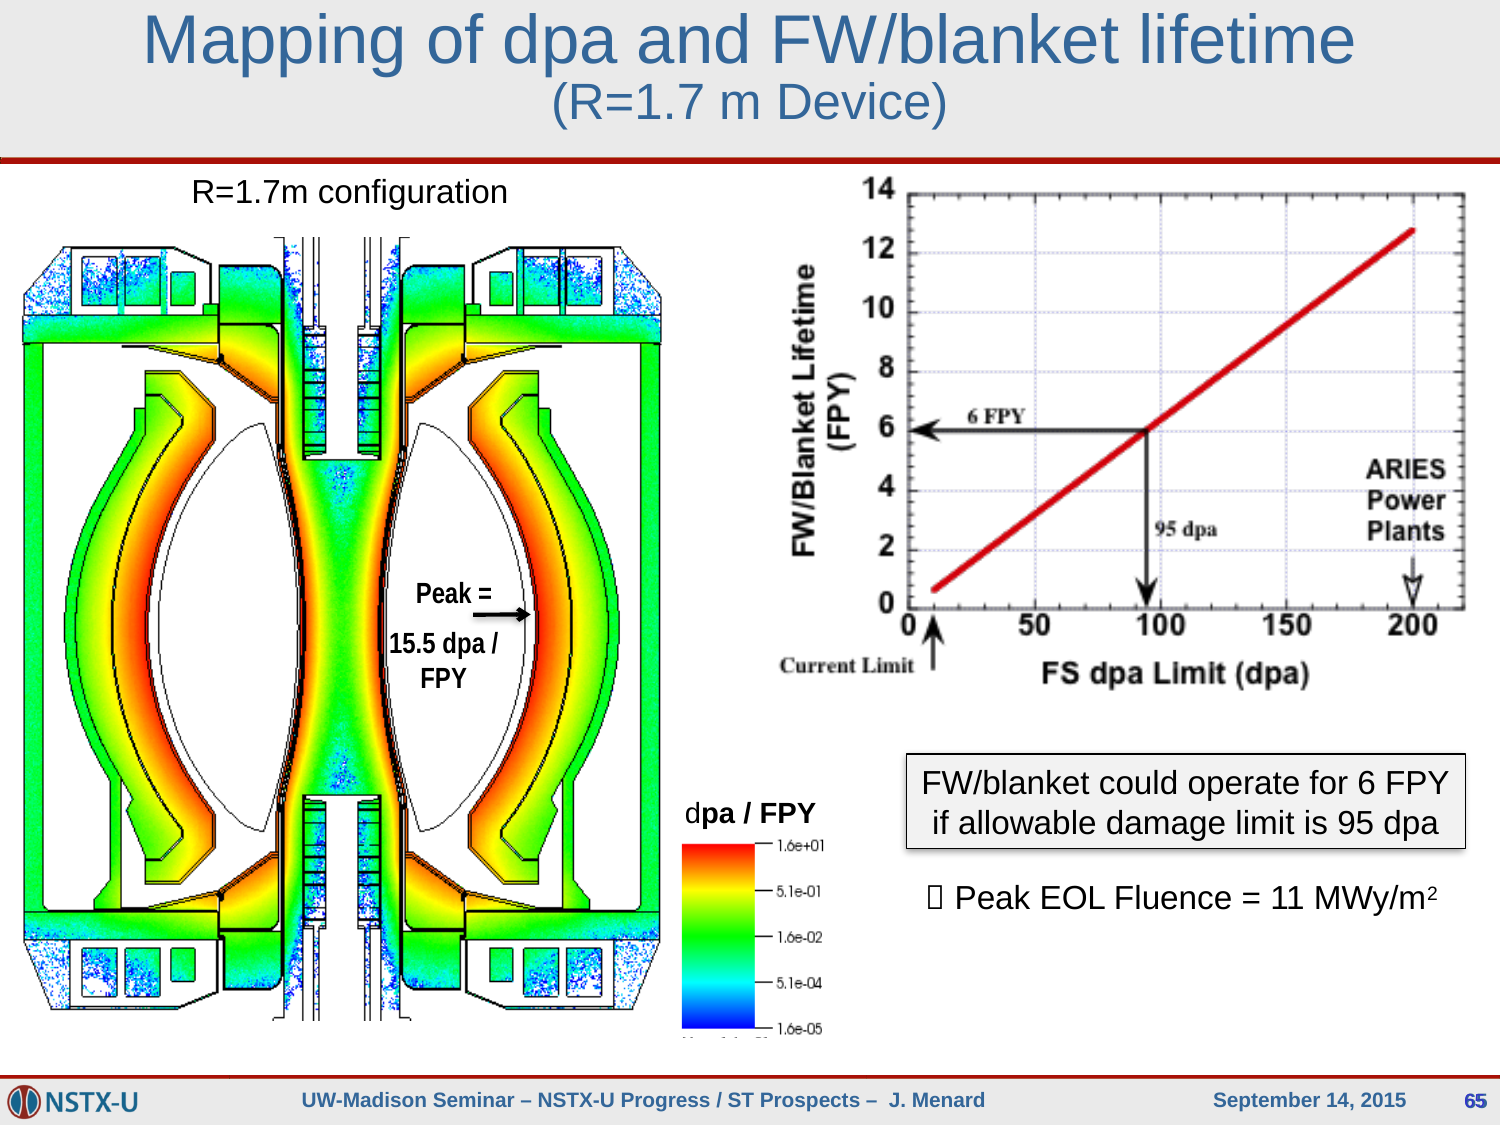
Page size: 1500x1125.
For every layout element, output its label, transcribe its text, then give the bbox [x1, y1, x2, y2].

text_box FW/blanket could operate for 6 FPY if allowable damage limit is 95 dpa [906, 753, 1466, 849]
picture [0, 138, 1500, 702]
picture [12, 237, 675, 1021]
picture [0, 1075, 1500, 1125]
slide_number 65 [1374, 1087, 1500, 1113]
picture [681, 837, 844, 1038]
title Mapping of dpa and FW/blanket lifetime (R=1.7 m Device) [0, 0, 1500, 138]
text_box R=1.7m configuration [176, 162, 524, 218]
text_box  Peak EOL Fluence = 11 MWy/m2 [910, 869, 1453, 925]
text_box dpa / FPY [679, 787, 832, 835]
